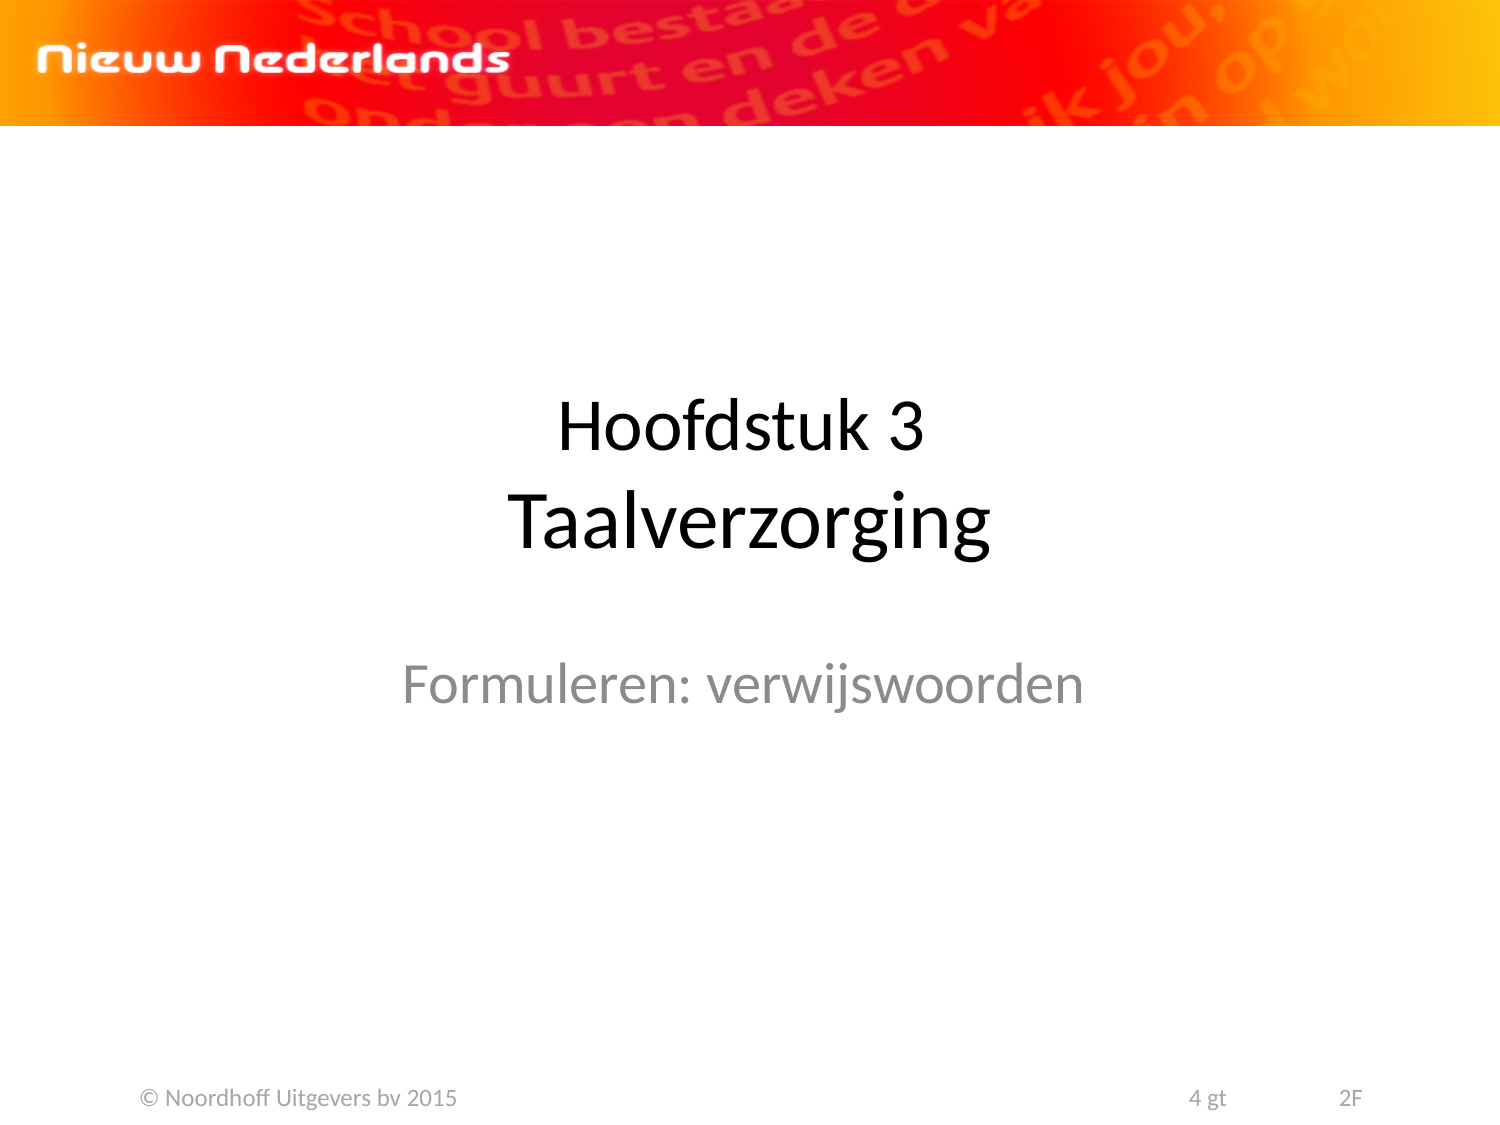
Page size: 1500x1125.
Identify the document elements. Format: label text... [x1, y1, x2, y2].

title Hoofdstuk 3 Taalverzorging [112, 349, 1388, 591]
picture [0, 0, 1500, 126]
text_box © Noordhoff Uitgevers bv 2015 4 gt 2F [123, 1074, 1447, 1120]
subtitle Formuleren: verwijswoorden [135, 637, 1353, 925]
